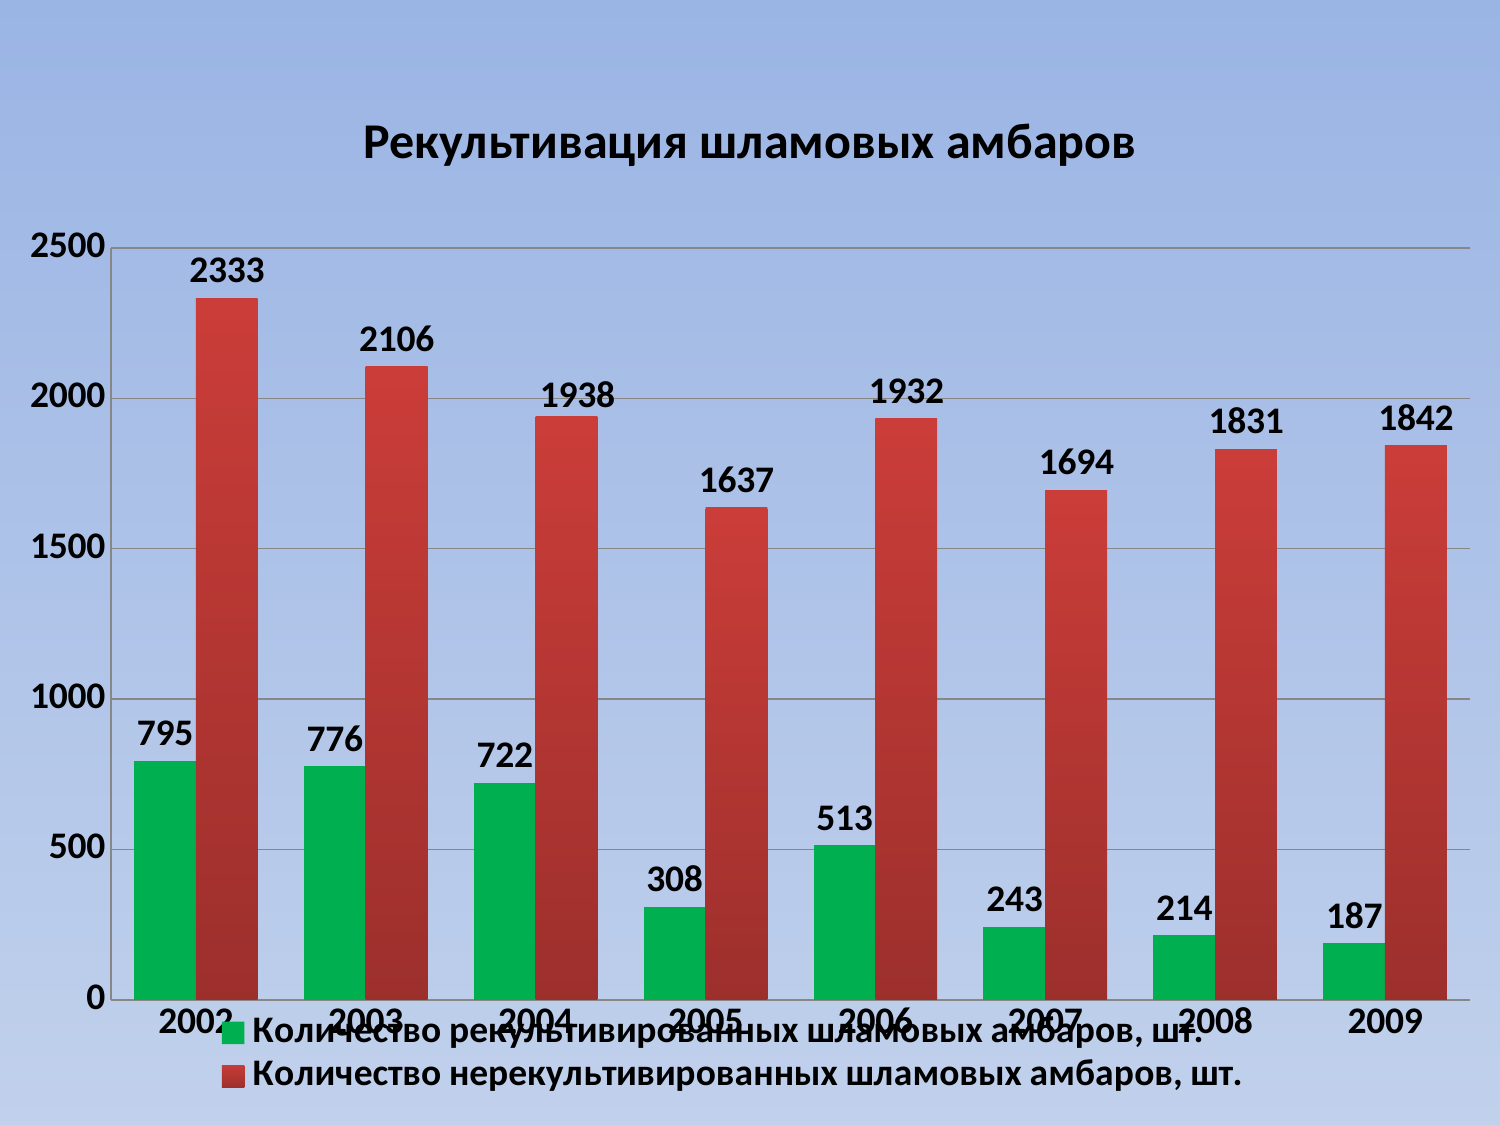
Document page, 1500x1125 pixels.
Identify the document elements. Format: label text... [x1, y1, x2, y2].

title Рекультивация шламовых амбаров [74, 44, 1426, 209]
chart [0, 210, 1500, 1125]
